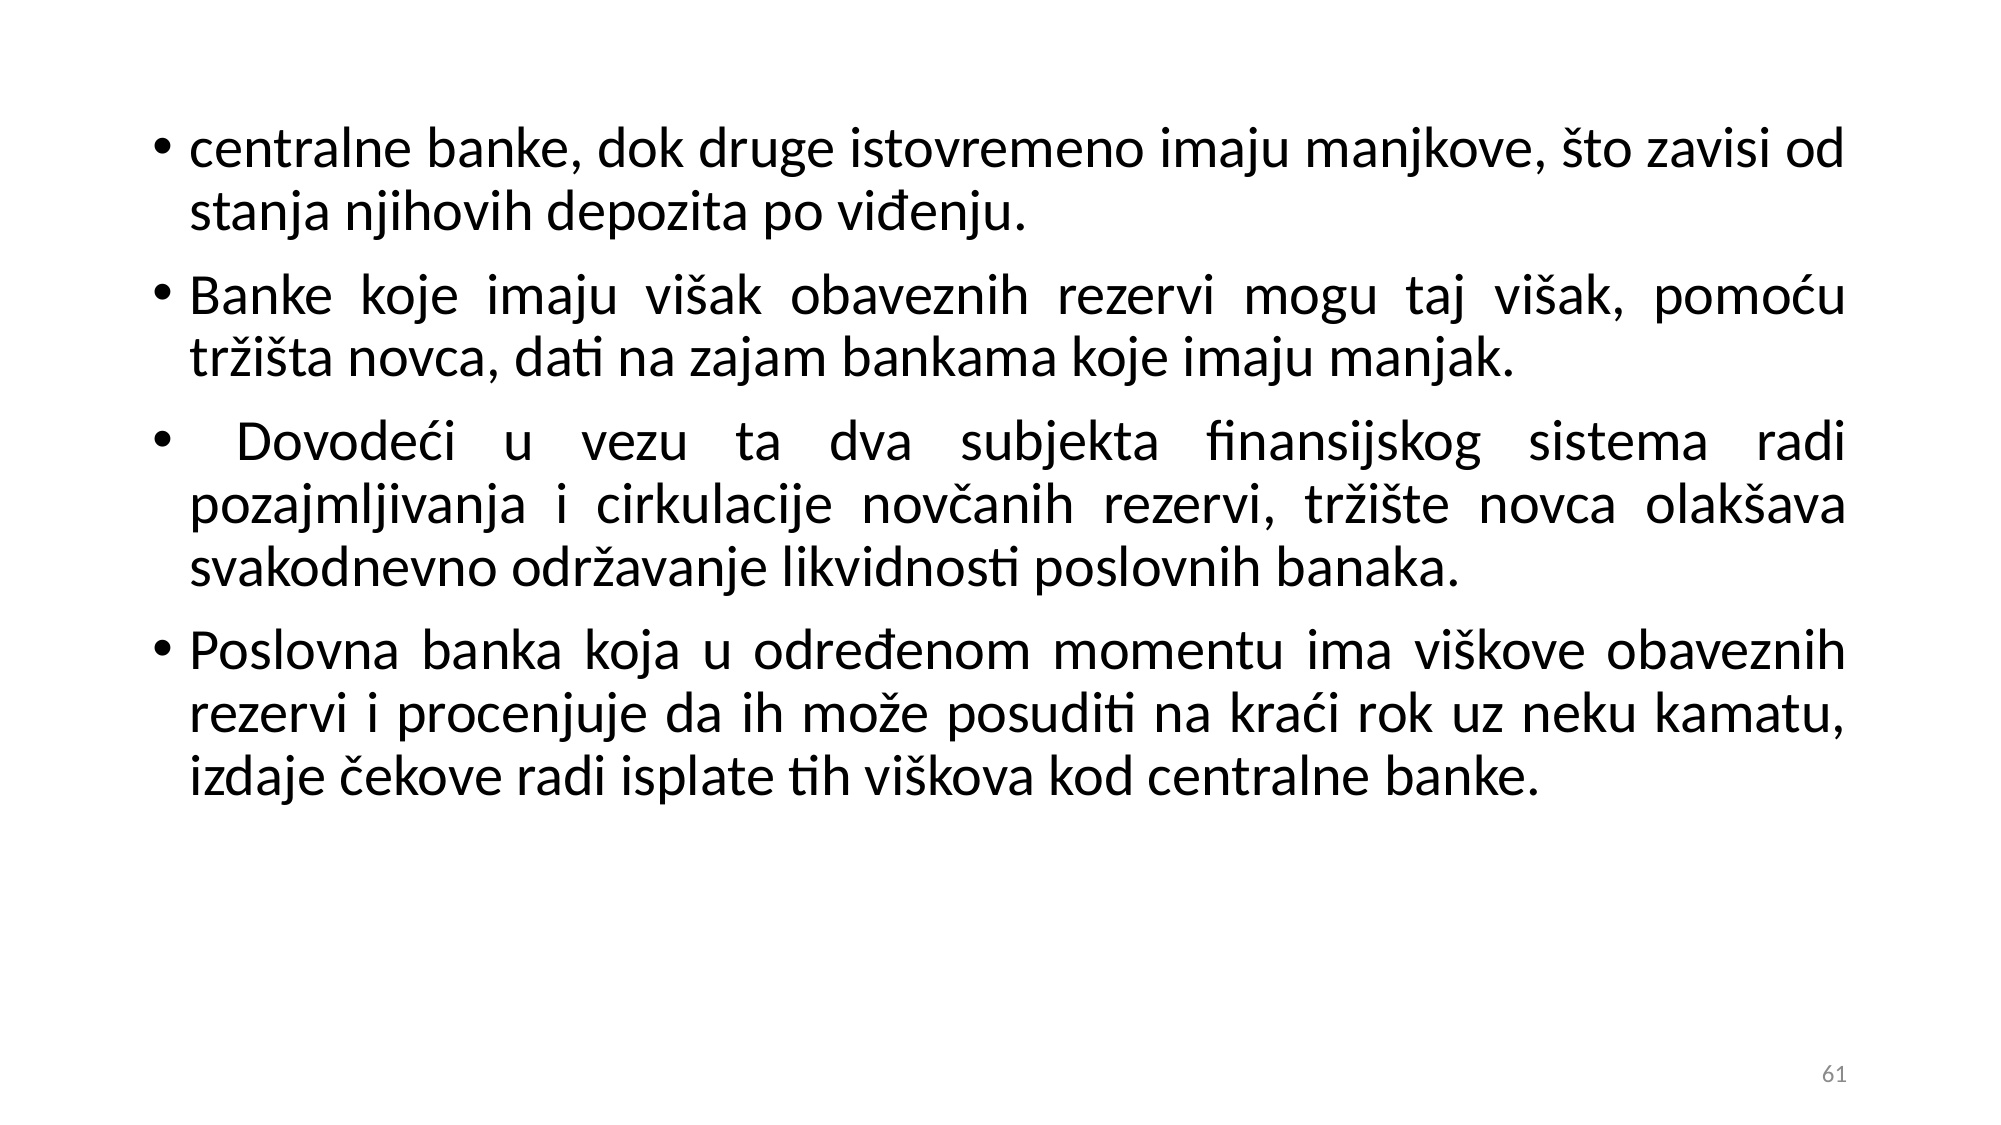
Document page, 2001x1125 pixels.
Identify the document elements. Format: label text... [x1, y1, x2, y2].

list centralne banke, dok druge istovremeno imaju manjkove, što zavisi od stanja njihovih depozita po viđenju. Banke koje imaju višak obaveznih rezervi mogu taj višak, pomoću tržišta novca, dati na zajam bankama koje imaju manjak. Dovodeći u vezu ta dva subjekta finansijskog sistema radi pozajmljivanja i cirkulacije novčanih rezervi, tržište novca olakšava svakodnevno održavanje likvidnosti poslovnih banaka. Poslovna banka koja u određenom momentu ima viškove obaveznih rezervi i procenjuje da ih može posuditi na kraći rok uz neku kamatu, izdaje čekove radi isplate tih viškova kod centralne banke. [137, 109, 1863, 1014]
slide_number 61 [1412, 1042, 1863, 1103]
